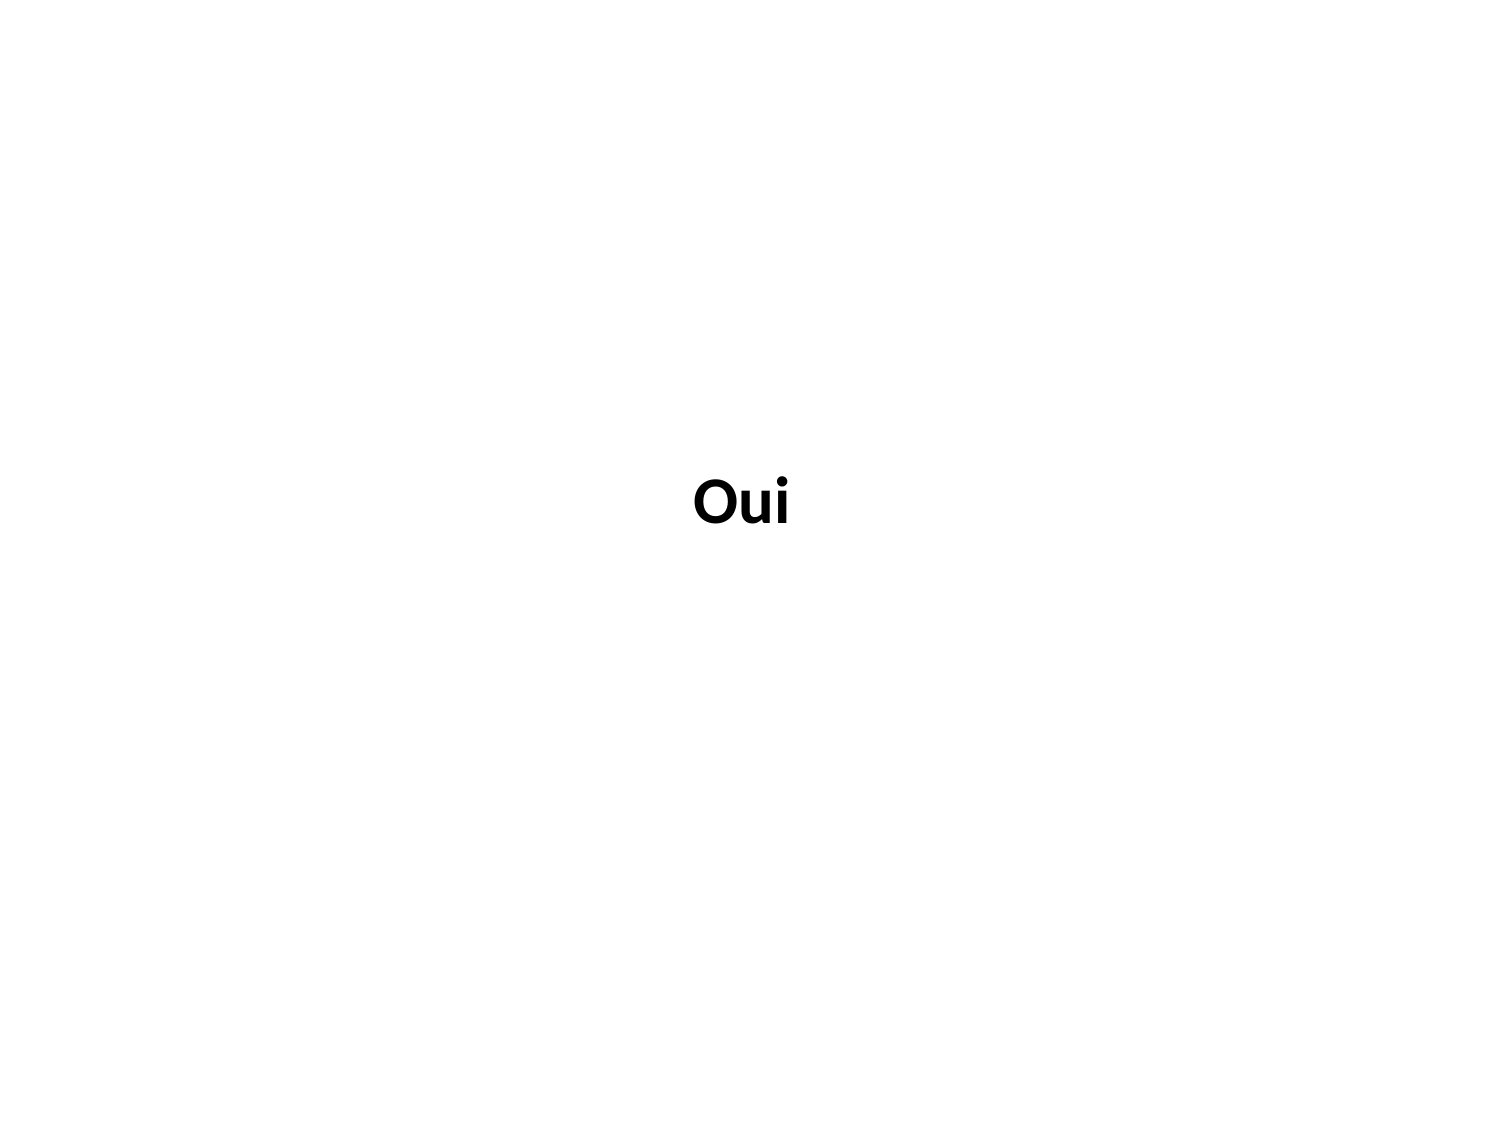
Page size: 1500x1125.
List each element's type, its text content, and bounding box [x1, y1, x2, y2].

list Oui [75, 262, 1425, 1005]
